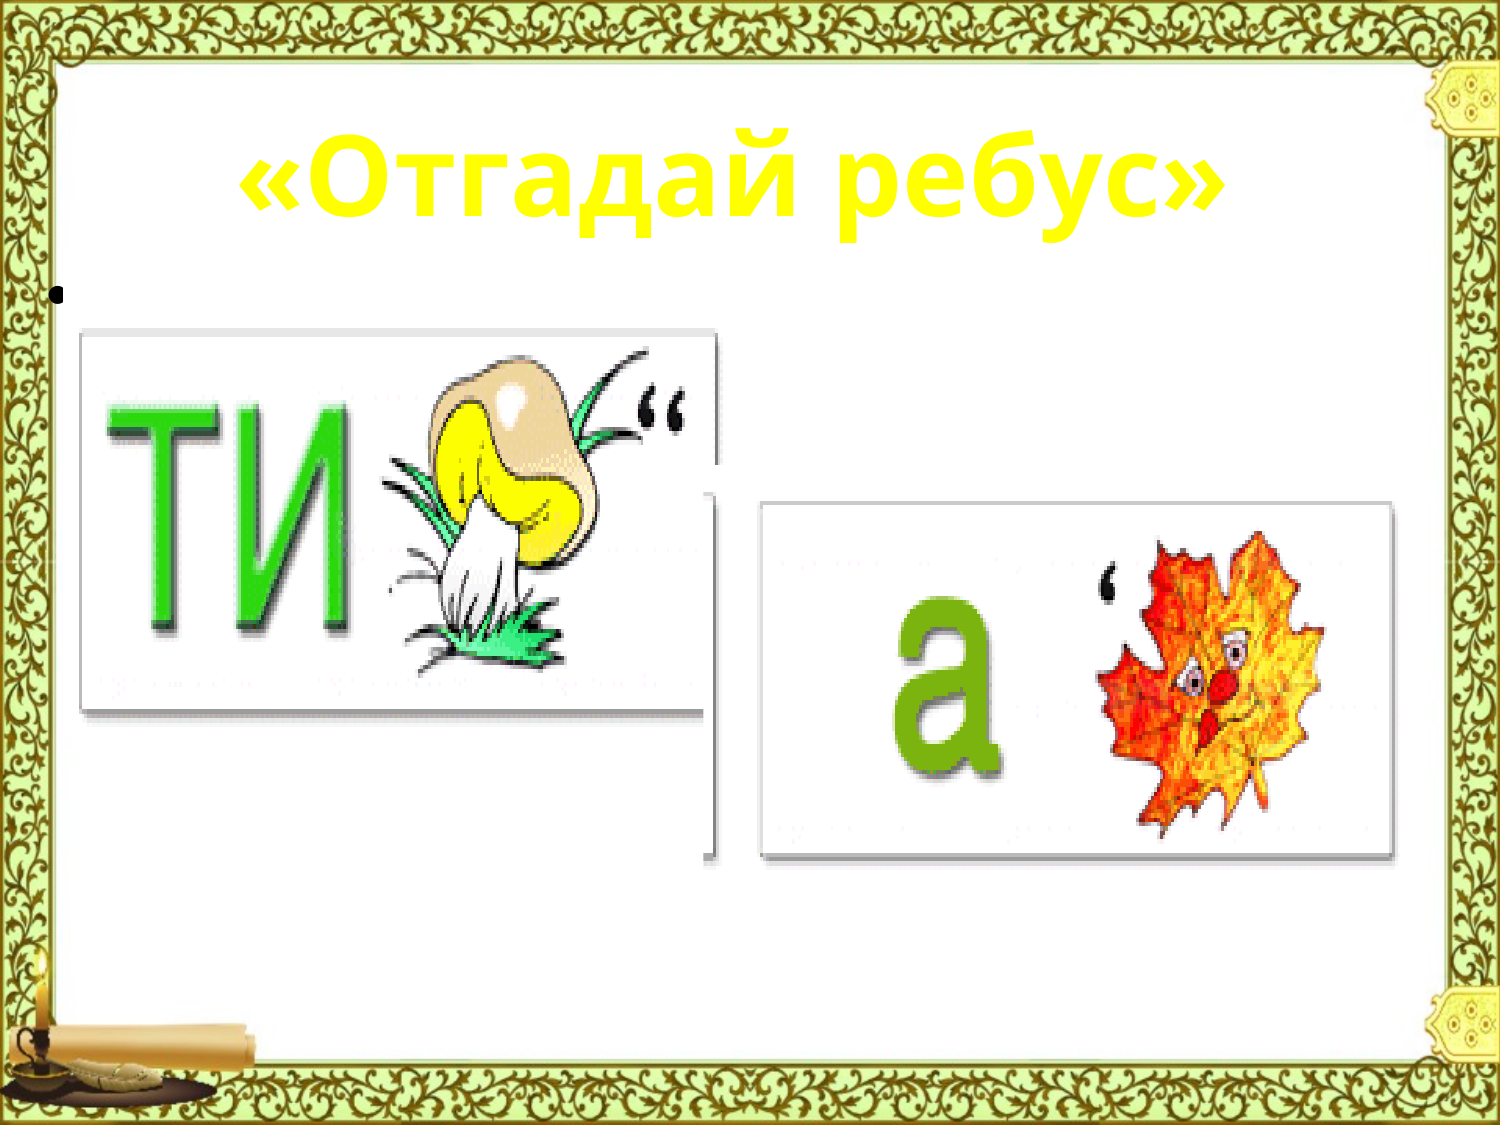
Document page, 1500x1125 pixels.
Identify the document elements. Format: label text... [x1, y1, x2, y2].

picture [0, 0, 1500, 1125]
list [31, 255, 1464, 1021]
title «Отгадай ребус» [76, 82, 1420, 255]
